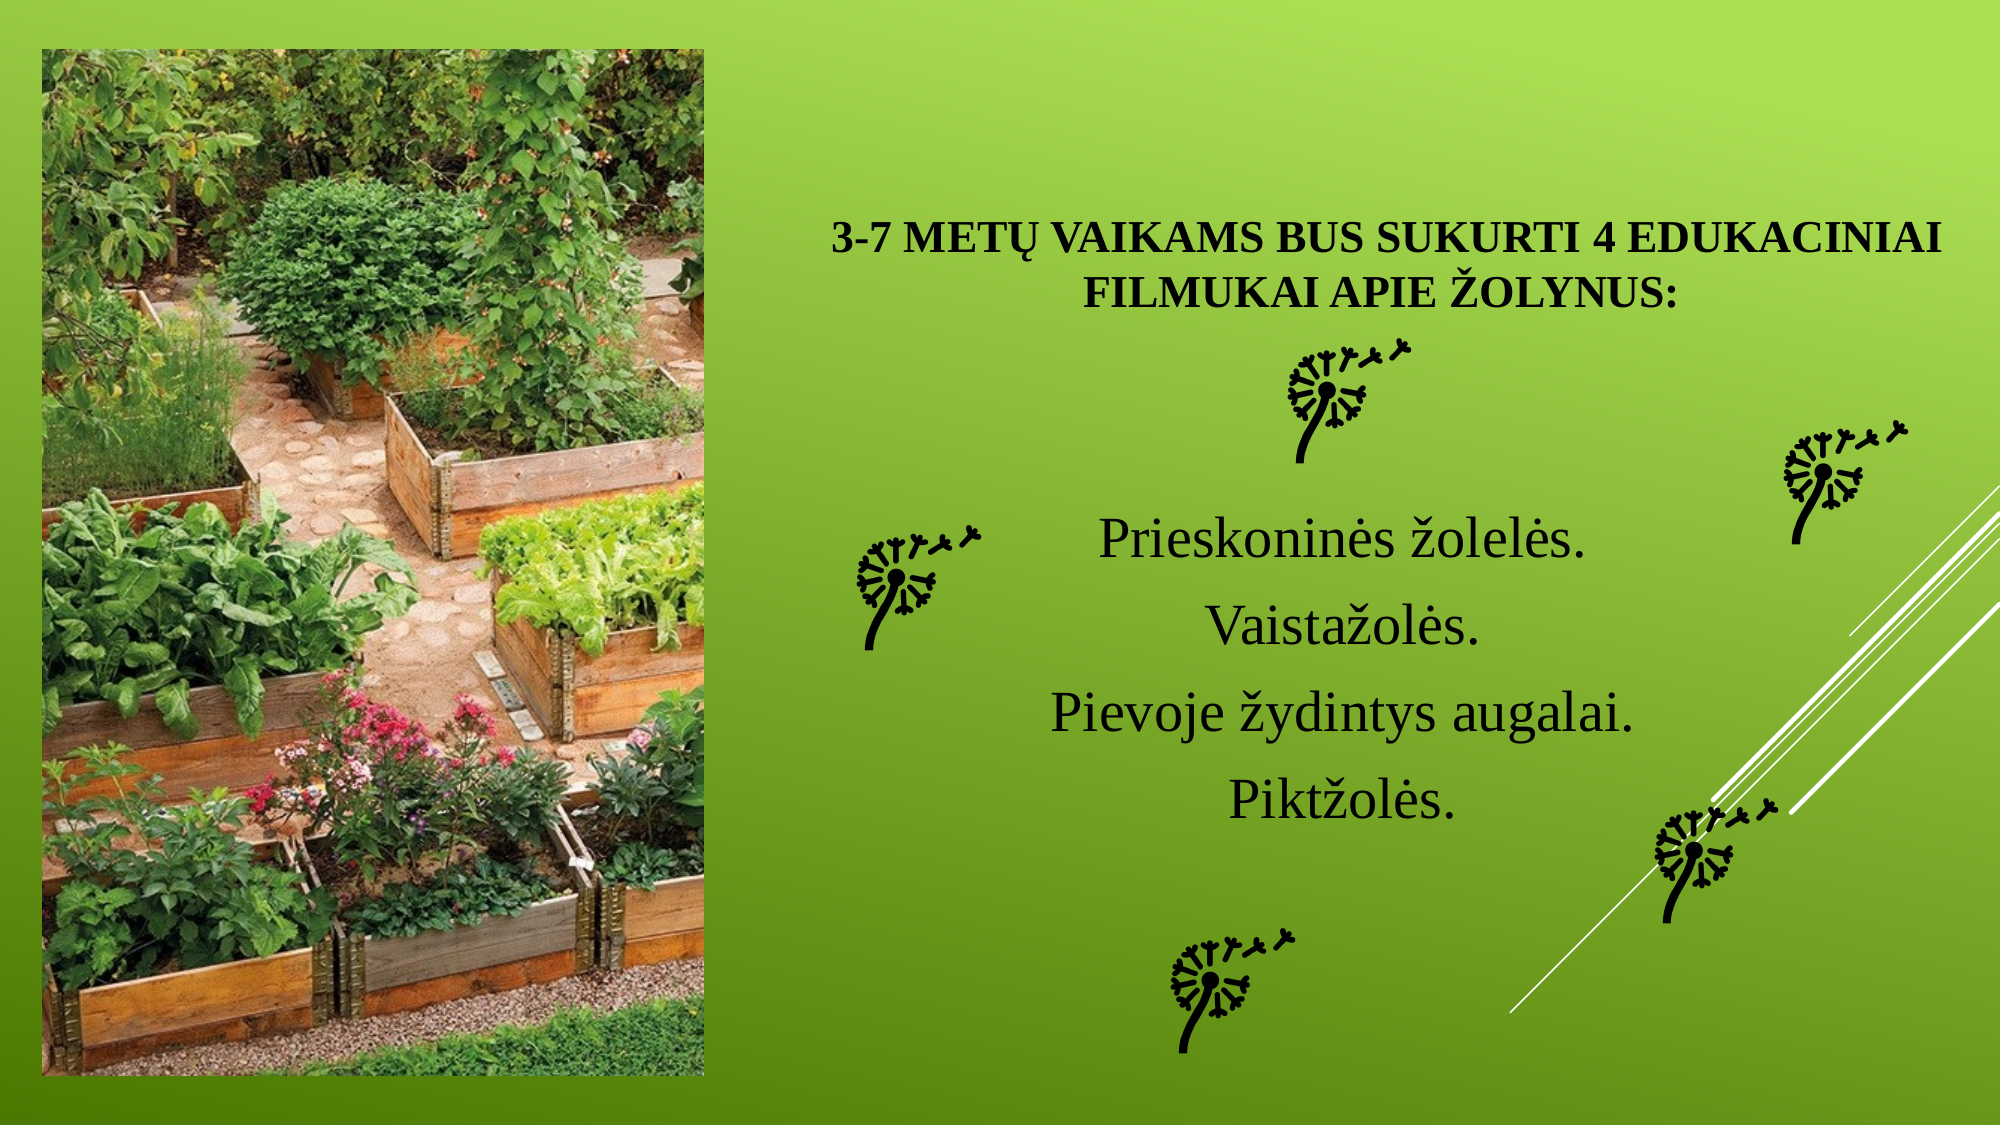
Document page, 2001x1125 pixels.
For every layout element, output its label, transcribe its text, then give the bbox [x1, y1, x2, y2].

picture [42, 48, 704, 1076]
picture [1650, 795, 1782, 926]
list Prieskoninės žolelės. Vaistažolės. Pievoje žydintys augalai. Piktžolės. [774, 339, 1911, 1000]
picture [853, 522, 984, 653]
picture [1167, 925, 1298, 1056]
title 3-7 metų vaikams bus sukurti 4 edukaciniai filmukai apie žolynus: [774, 199, 2000, 373]
picture [1780, 416, 1911, 547]
picture [1283, 335, 1414, 466]
